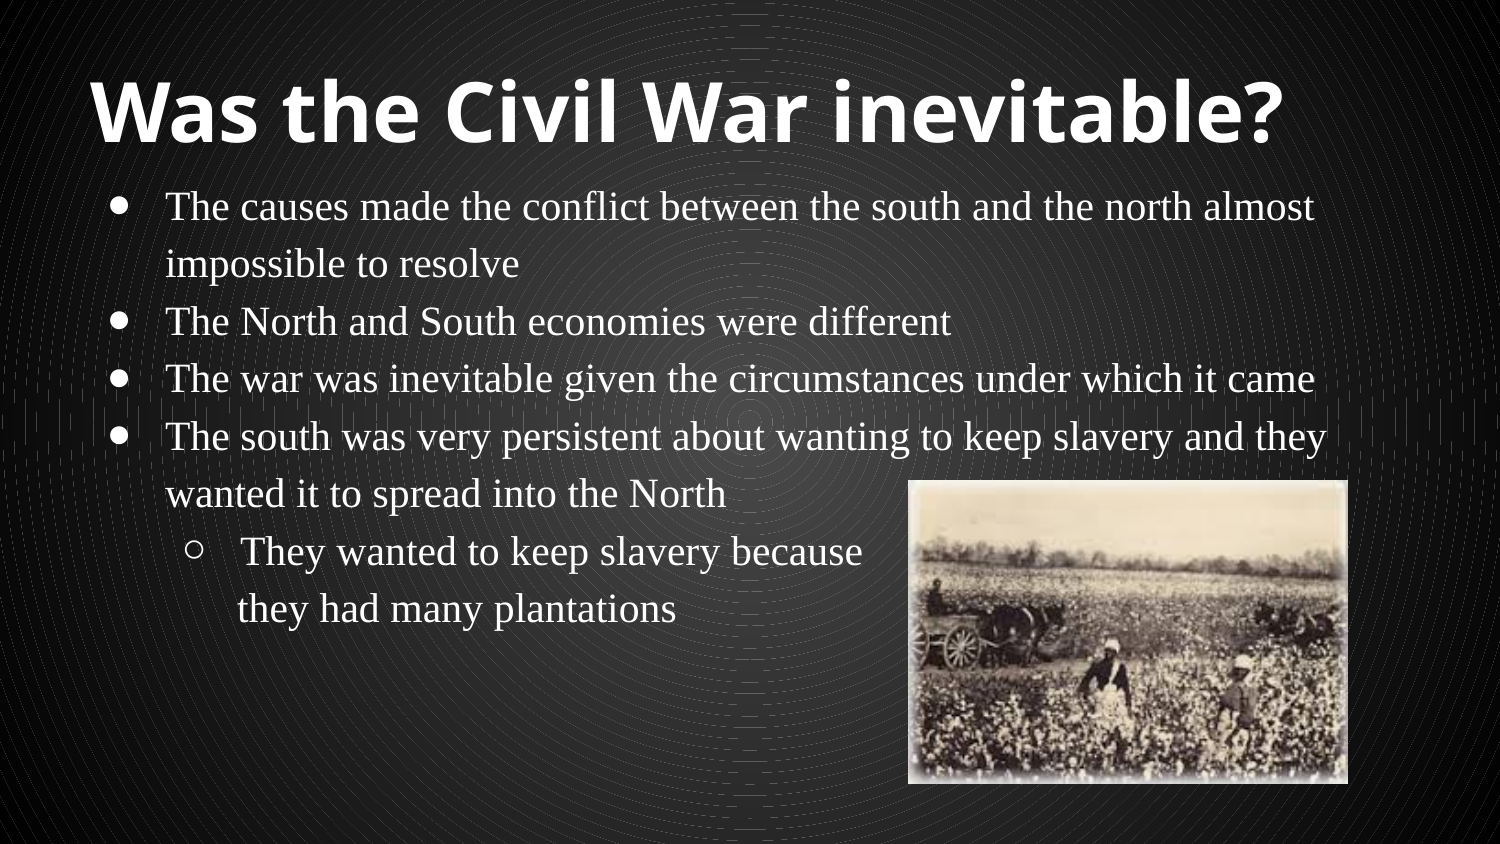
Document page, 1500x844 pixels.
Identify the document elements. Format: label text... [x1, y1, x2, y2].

picture [908, 479, 1348, 785]
title Was the Civil War inevitable? [75, 33, 1425, 156]
list The causes made the conflict between the south and the north almost impossible to resolve The North and South economies were different The war was inevitable given the circumstances under which it came The south was very persistent about wanting to keep slavery and they wanted it to spread into the North They wanted to keep slavery because they had many plantations [75, 156, 1425, 808]
